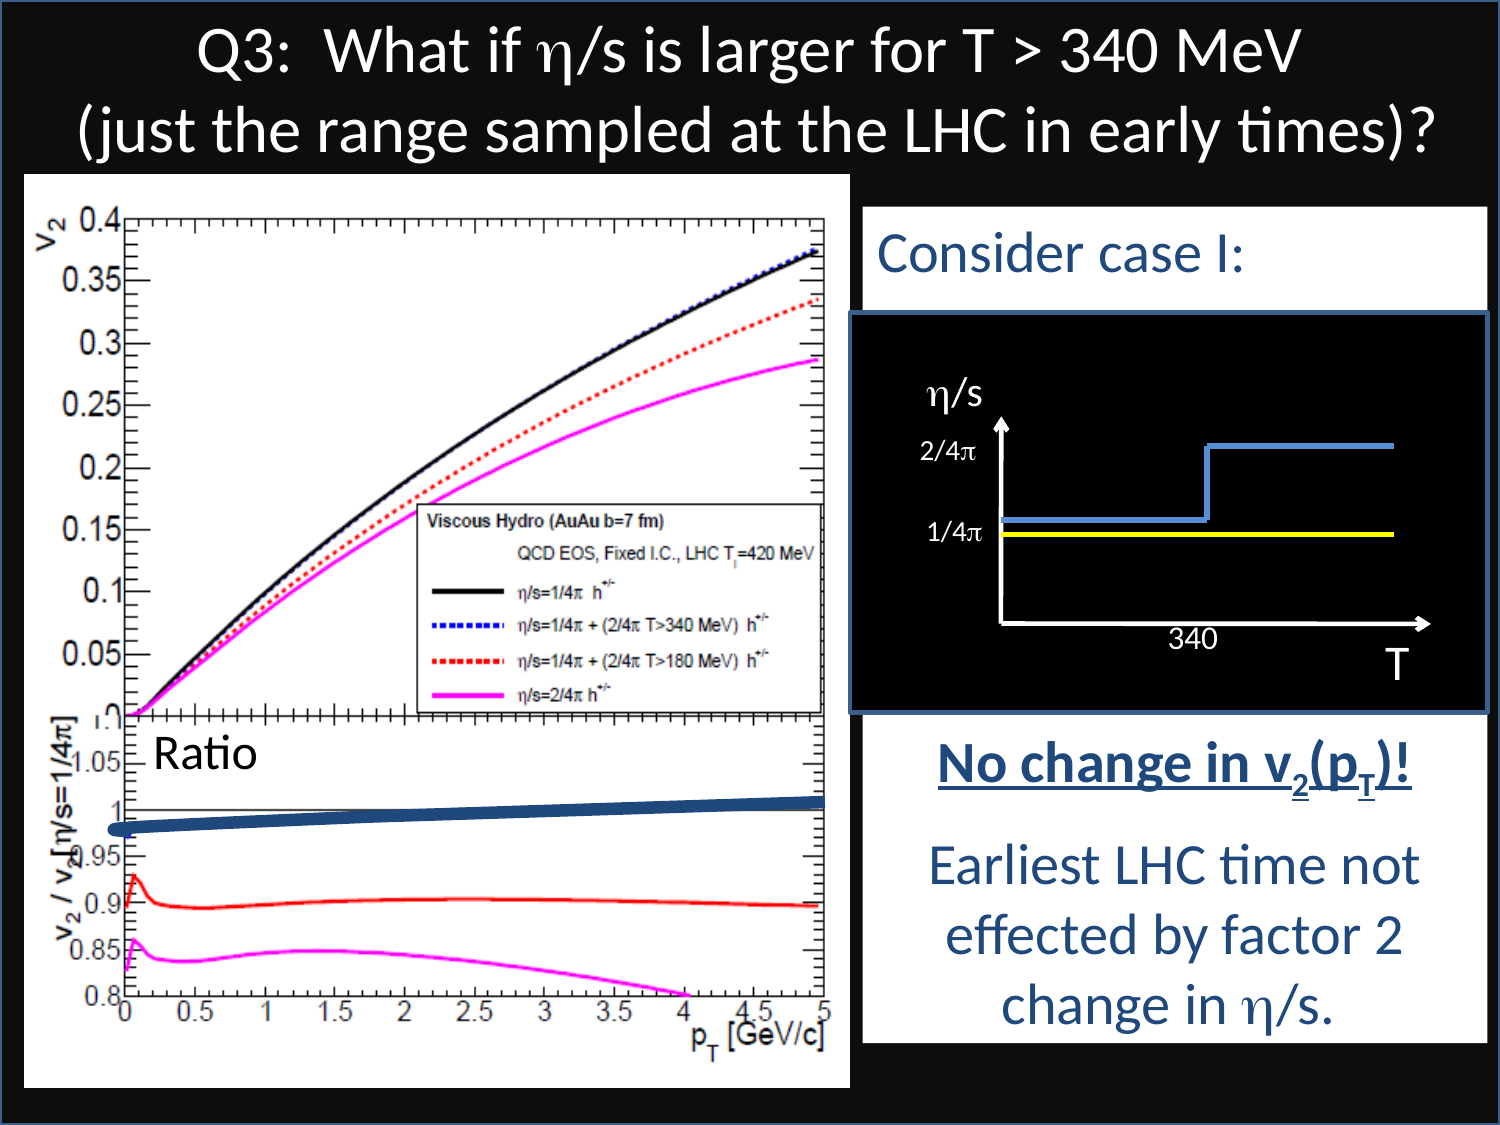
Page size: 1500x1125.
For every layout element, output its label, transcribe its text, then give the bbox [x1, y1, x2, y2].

text_box Consider case I: h/s = 1/4p (all T) Consider case II: h/s = 1/4p (T<340 MeV) h/s = 2/4p (T>340 MeV) No change in v2(pT)! Earliest LHC time not effected by factor 2 change in h/s. [862, 206, 1488, 310]
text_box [849, 312, 1488, 713]
text_box Q3: What if h/s is larger for T > 340 MeV (just the range sampled at the LHC in early times)? [0, 0, 1500, 173]
text_box Consider case I: h/s = 1/4p (all T) Consider case II: h/s = 1/4p (T<340 MeV) h/s = 2/4p (T>340 MeV) No change in v2(pT)! Earliest LHC time not effected by factor 2 change in h/s. [862, 719, 1488, 1044]
picture [24, 174, 851, 1088]
